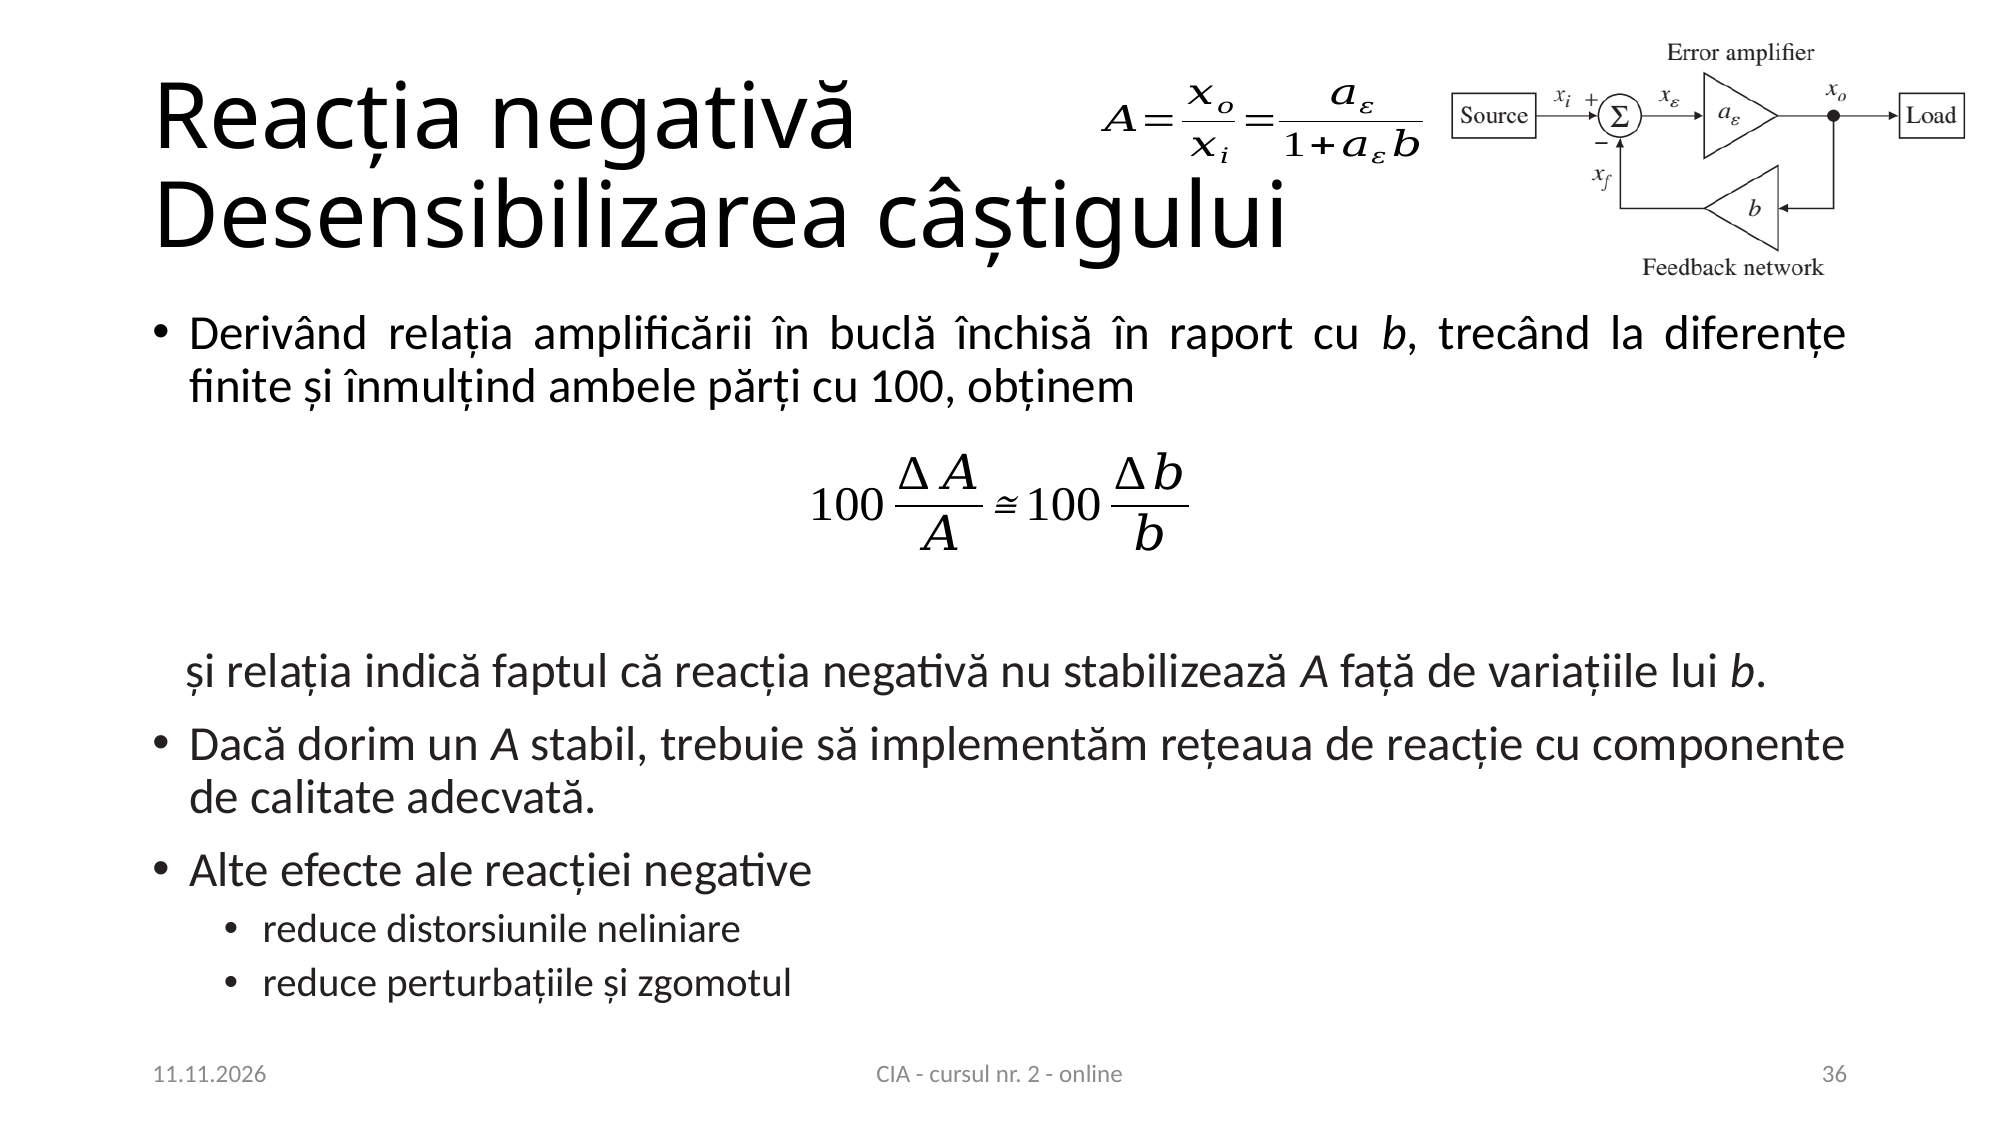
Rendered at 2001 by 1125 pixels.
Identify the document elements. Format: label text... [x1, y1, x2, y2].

picture [1450, 22, 1966, 284]
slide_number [137, 1042, 588, 1103]
list Derivând relația amplificării în buclă închisă în raport cu b, trecând la diferențe finite și înmulțind ambele părți cu 100, obținem și relația indică faptul că reacția negativă nu stabilizează A față de variațiile lui b. Dacă dorim un A stabil, trebuie să implementăm rețeaua de reacție cu componente de calitate adecvată. Alte efecte ale reacției negative reduce distorsiunile neliniare reduce perturbațiile și zgomotul [137, 299, 1863, 1014]
slide_number 36 [1412, 1042, 1863, 1103]
footer CIA - cursul nr. 2 - online [662, 1042, 1338, 1103]
title Reacția negativă Desensibilizarea câștigului [137, 59, 1450, 278]
